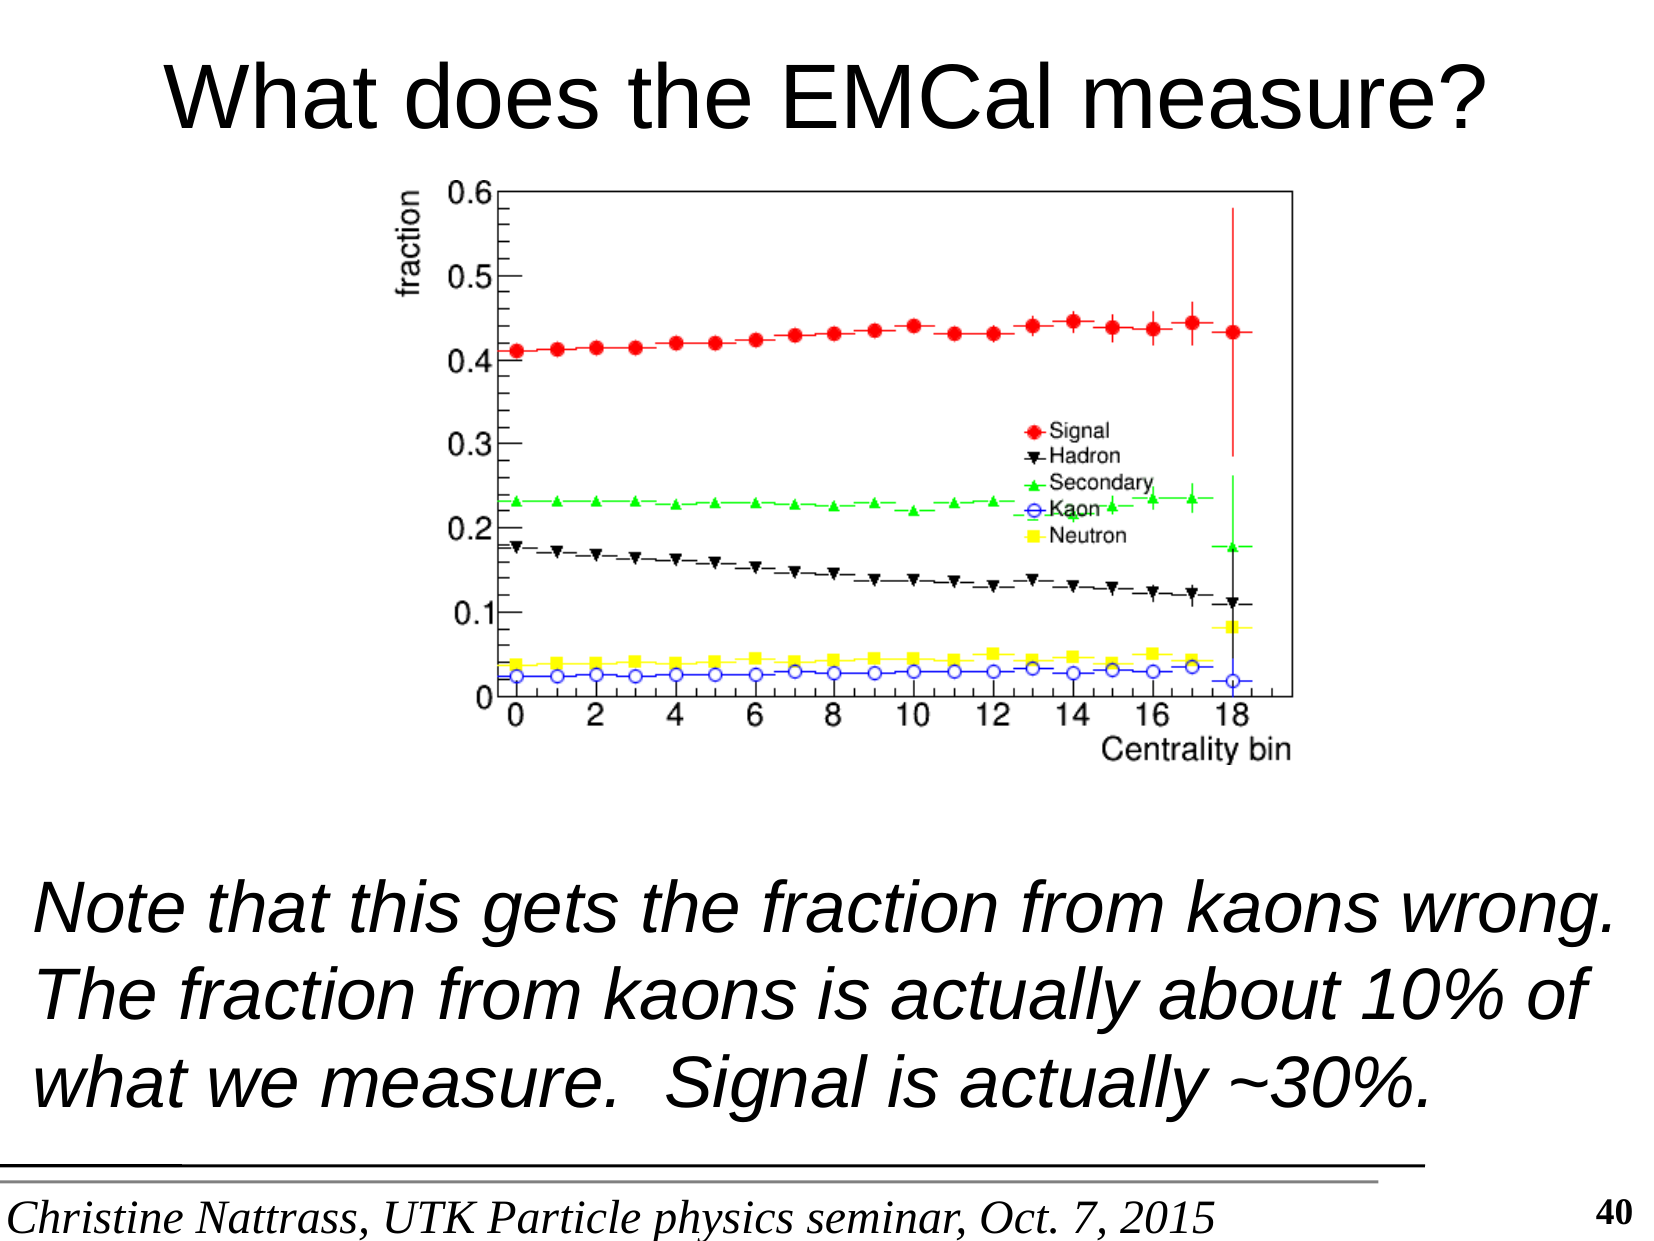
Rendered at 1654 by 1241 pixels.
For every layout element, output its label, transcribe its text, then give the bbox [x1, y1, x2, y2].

picture [388, 180, 1321, 766]
text_box Note that this gets the fraction from kaons wrong. The fraction from kaons is actually about 10% of what we measure. Signal is actually ~30%. [18, 851, 1654, 1112]
text_box What does the EMCal measure? [82, 0, 1571, 195]
